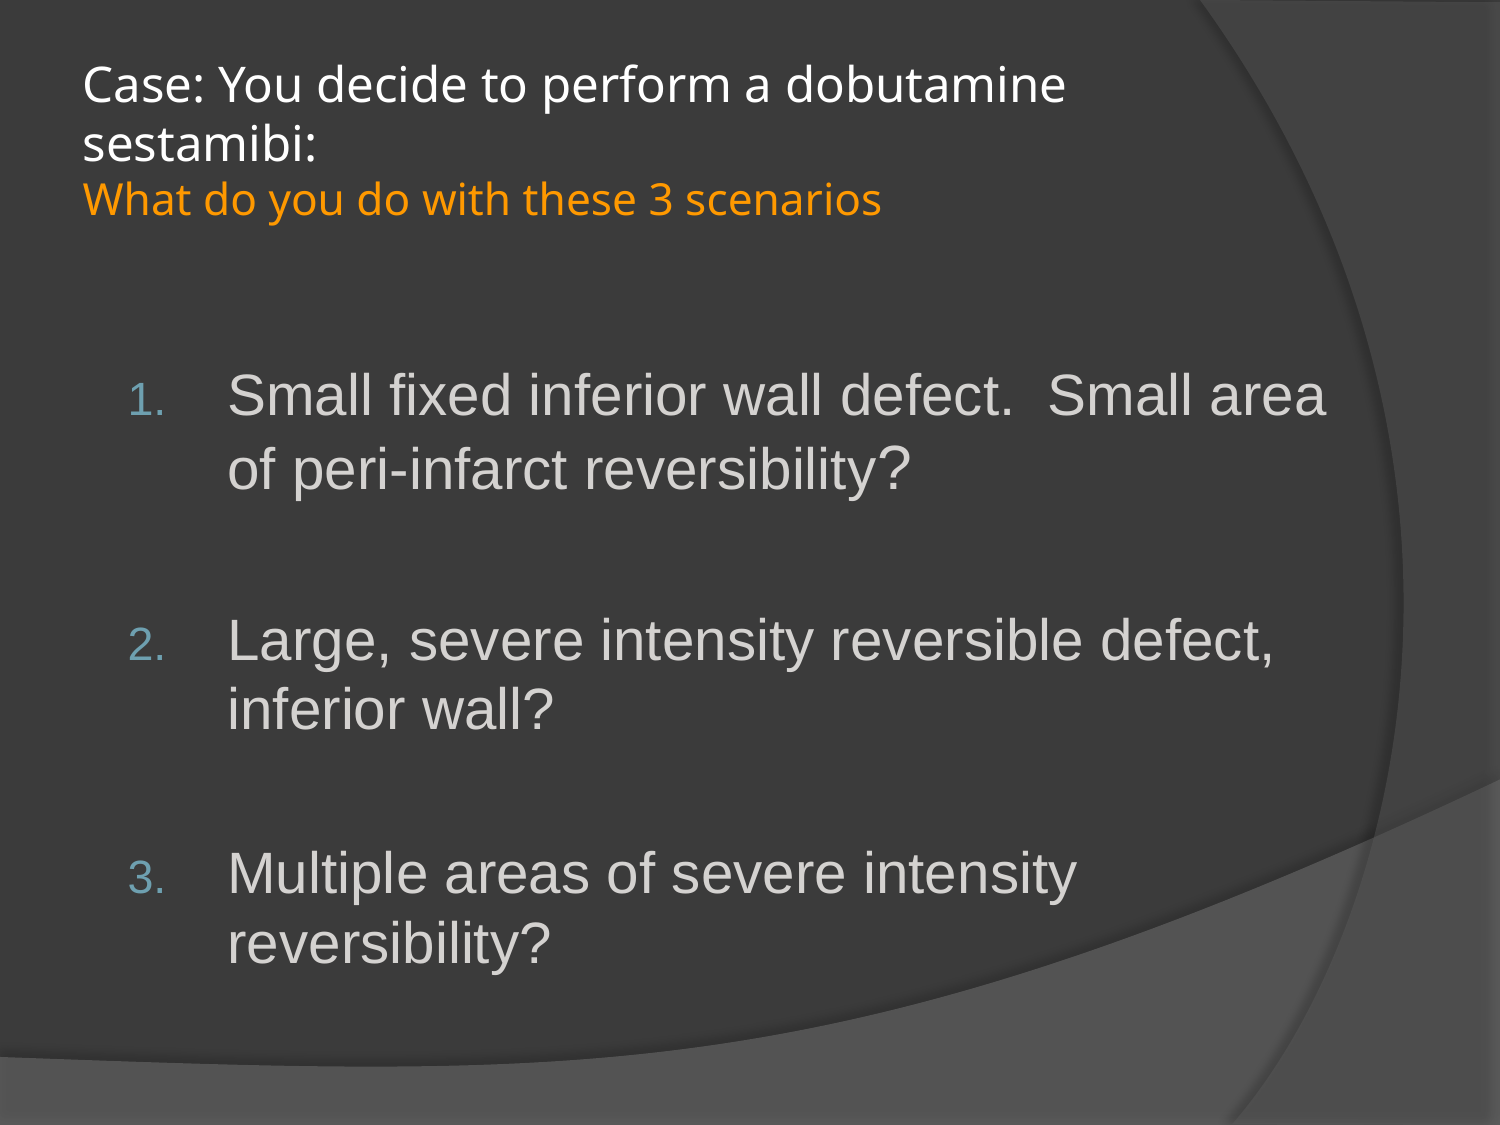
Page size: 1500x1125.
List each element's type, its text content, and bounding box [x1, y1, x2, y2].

list Small fixed inferior wall defect. Small area of peri-infarct reversibility? Large, severe intensity reversible defect, inferior wall? Multiple areas of severe intensity reversibility? [112, 349, 1388, 1026]
title Case: You decide to perform a dobutamine sestamibi: What do you do with these 3 scenarios [74, 44, 1301, 233]
